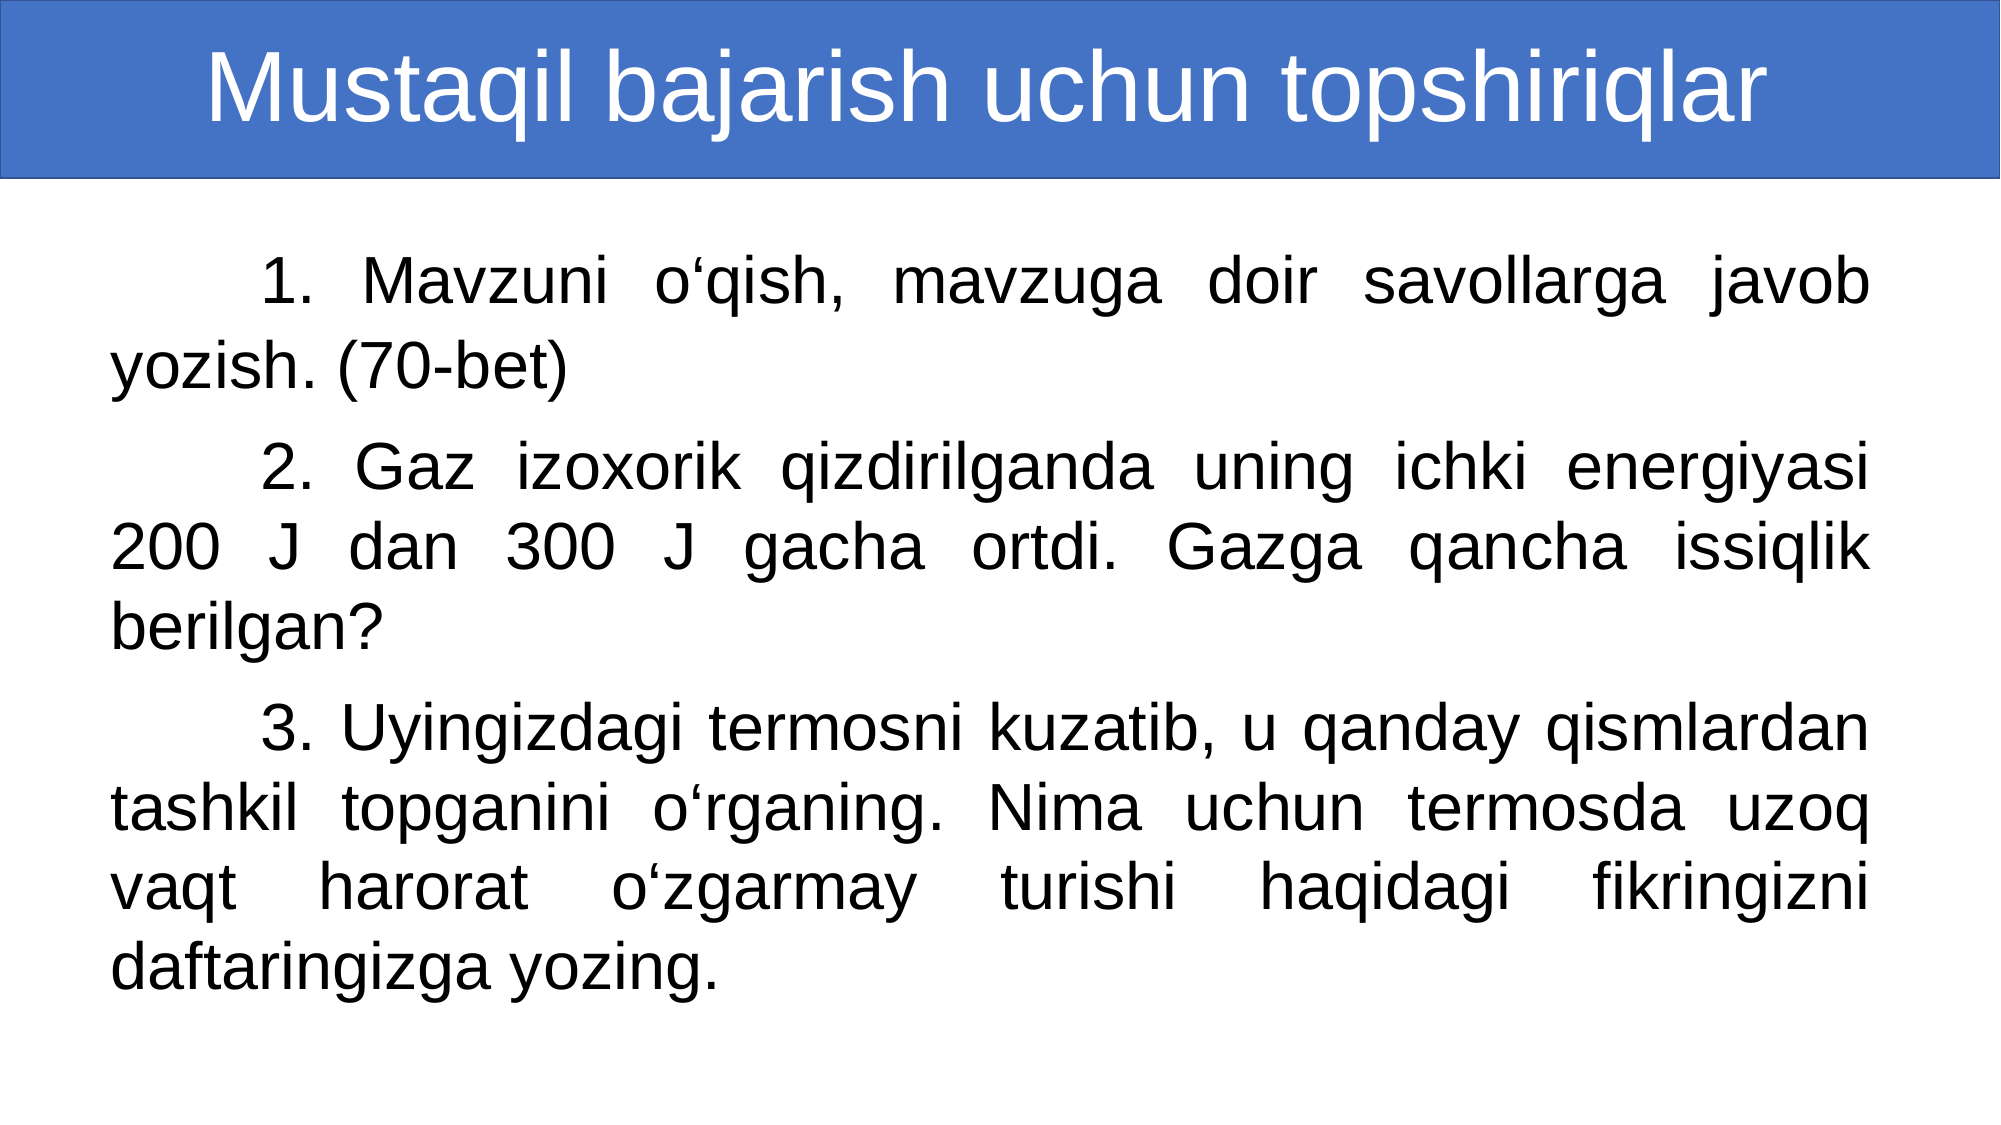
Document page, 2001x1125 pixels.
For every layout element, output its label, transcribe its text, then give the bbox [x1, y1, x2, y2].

list 1. Mavzuni o‘qish, mavzuga doir savollarga javob yozish. (70-bet) 2. Gaz izoxorik qizdirilganda uning ichki energiyasi 200 J dan 300 J gacha ortdi. Gazga qancha issiqlik berilgan? 3. Uyingizdagi termosni kuzatib, u qanday qismlardan tashkil topganini o‘rganing. Nima uchun termosda uzoq vaqt harorat o‘zgarmay turishi haqidagi fikringizni daftaringizga yozing. [95, 204, 1887, 1063]
title Mustaqil bajarish uchun topshiriqlar [0, 0, 2000, 179]
